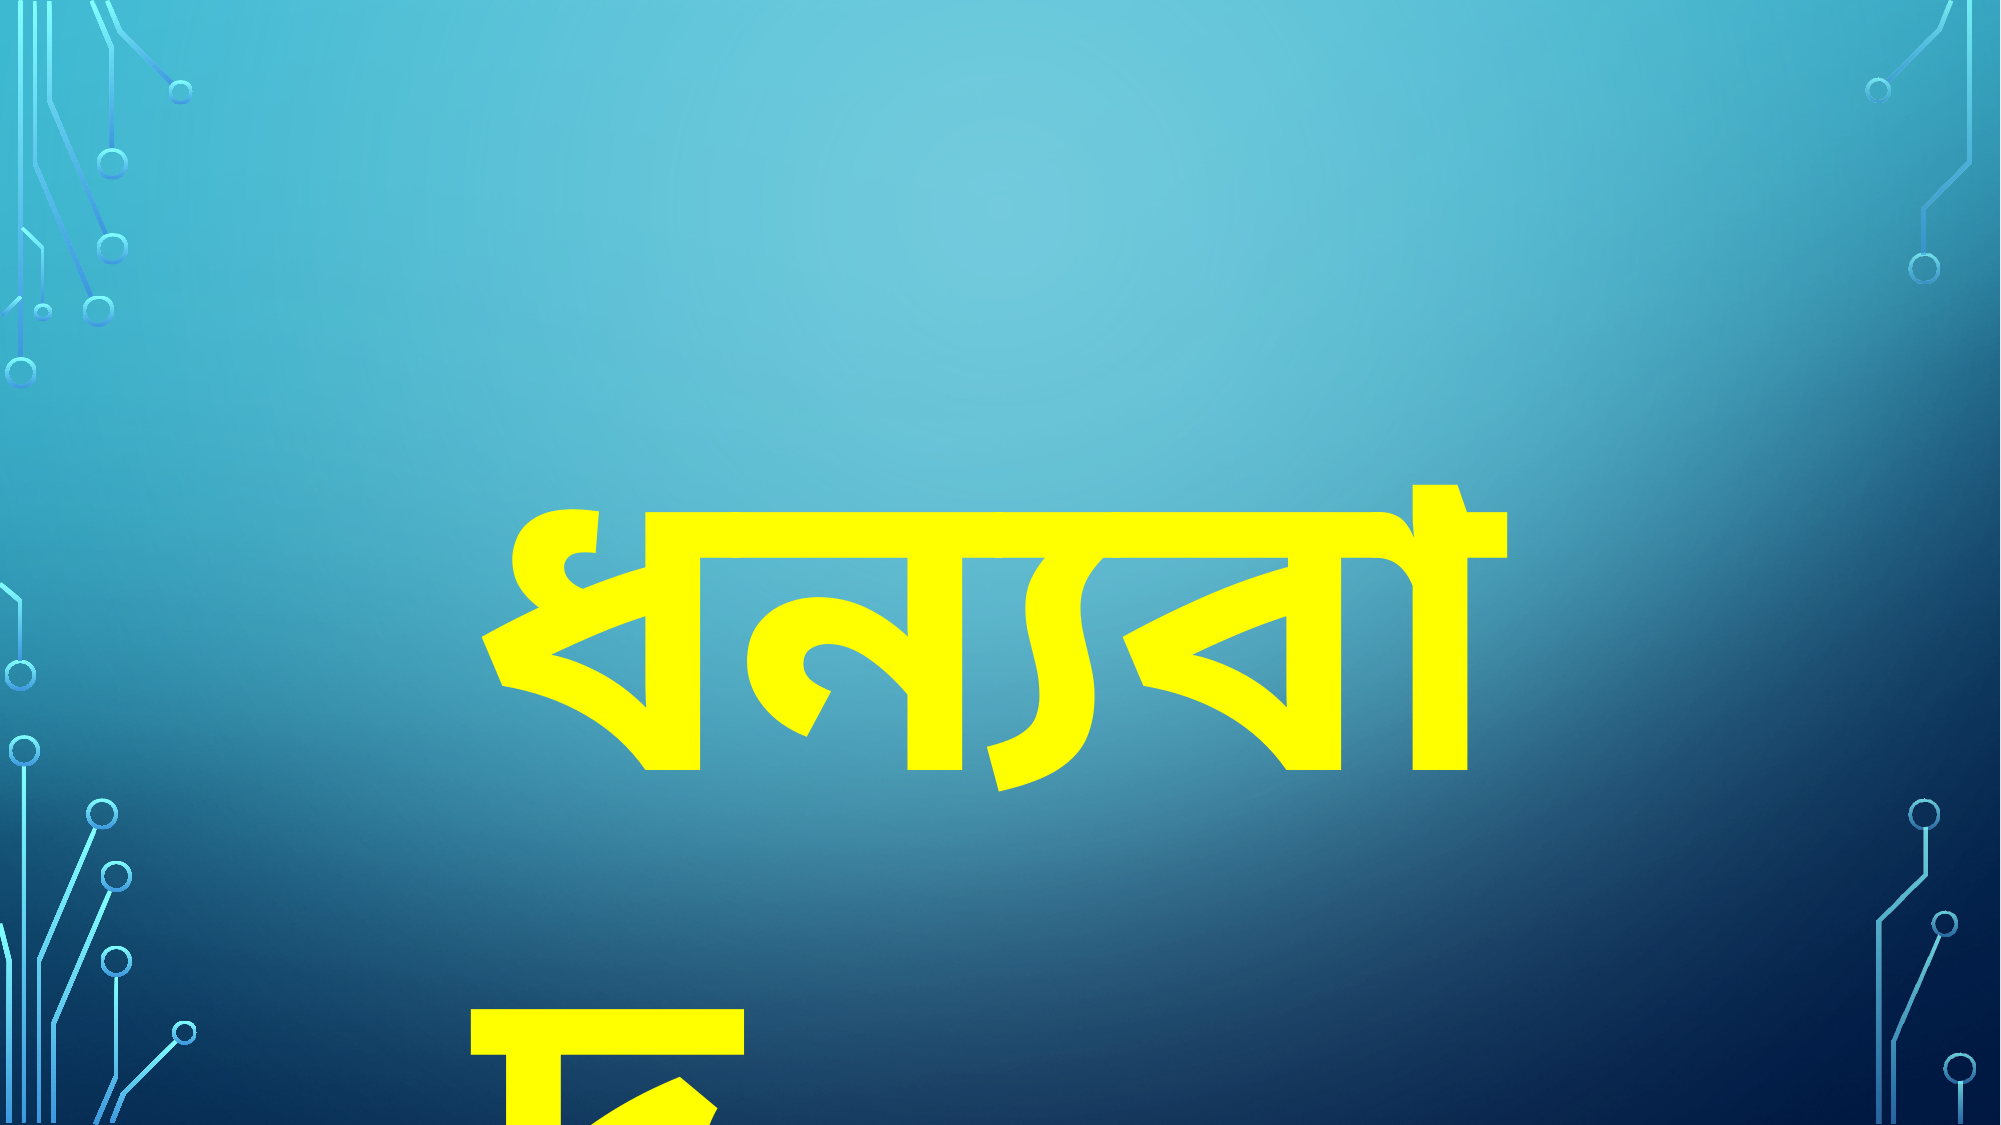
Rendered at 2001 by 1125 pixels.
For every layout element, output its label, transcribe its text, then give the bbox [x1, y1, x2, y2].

text_box ধন্যবাদ [460, 348, 1677, 1125]
